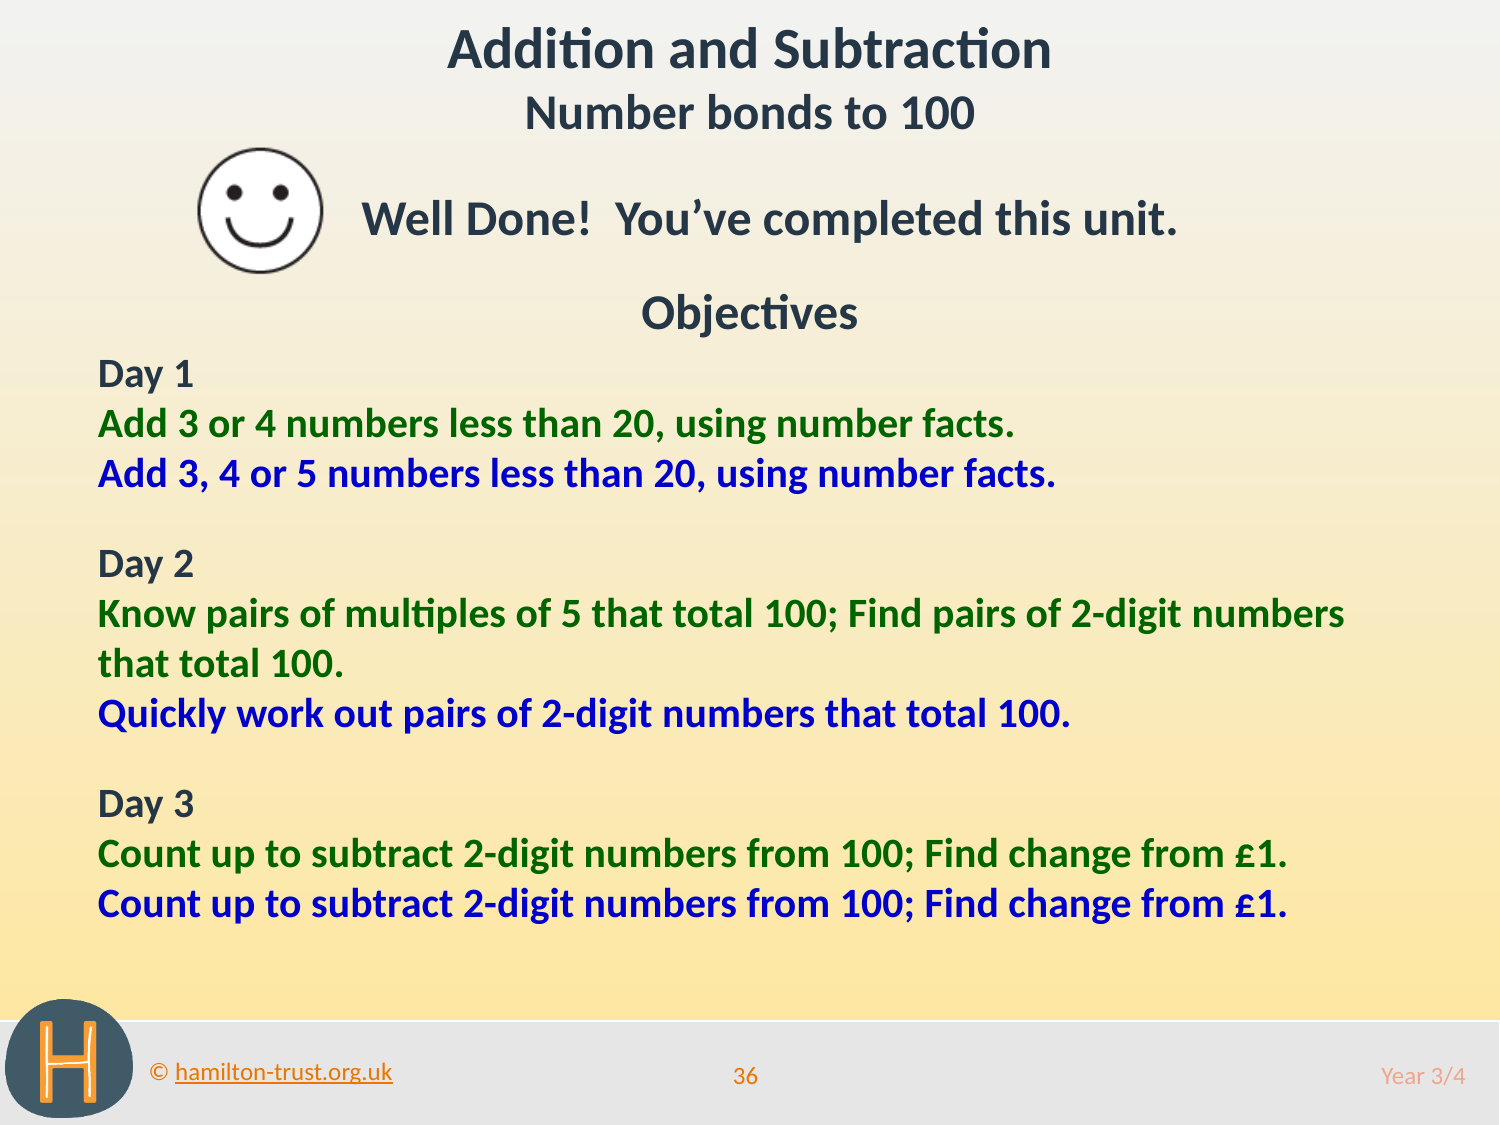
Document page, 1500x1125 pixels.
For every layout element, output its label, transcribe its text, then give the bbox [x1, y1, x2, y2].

slide_number 36 [686, 1044, 805, 1105]
picture [5, 999, 133, 1118]
footer Year 3/4 [975, 1044, 1482, 1105]
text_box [179, 126, 1221, 293]
text_box Objectives Day 1 Add 3 or 4 numbers less than 20, using number facts. Add 3, 4 or 5 numbers less than 20, using number facts. Day 2 Know pairs of multiples of 5 that total 100; Find pairs of 2-digit numbers that total 100. Quickly work out pairs of 2-digit numbers that total 100. Day 3 Count up to subtract 2-digit numbers from 100; Find change from £1. Count up to subtract 2-digit numbers from 100; Find change from £1. [83, 271, 1417, 973]
text_box Addition and Subtraction Number bonds to 100 [19, 2, 1481, 148]
